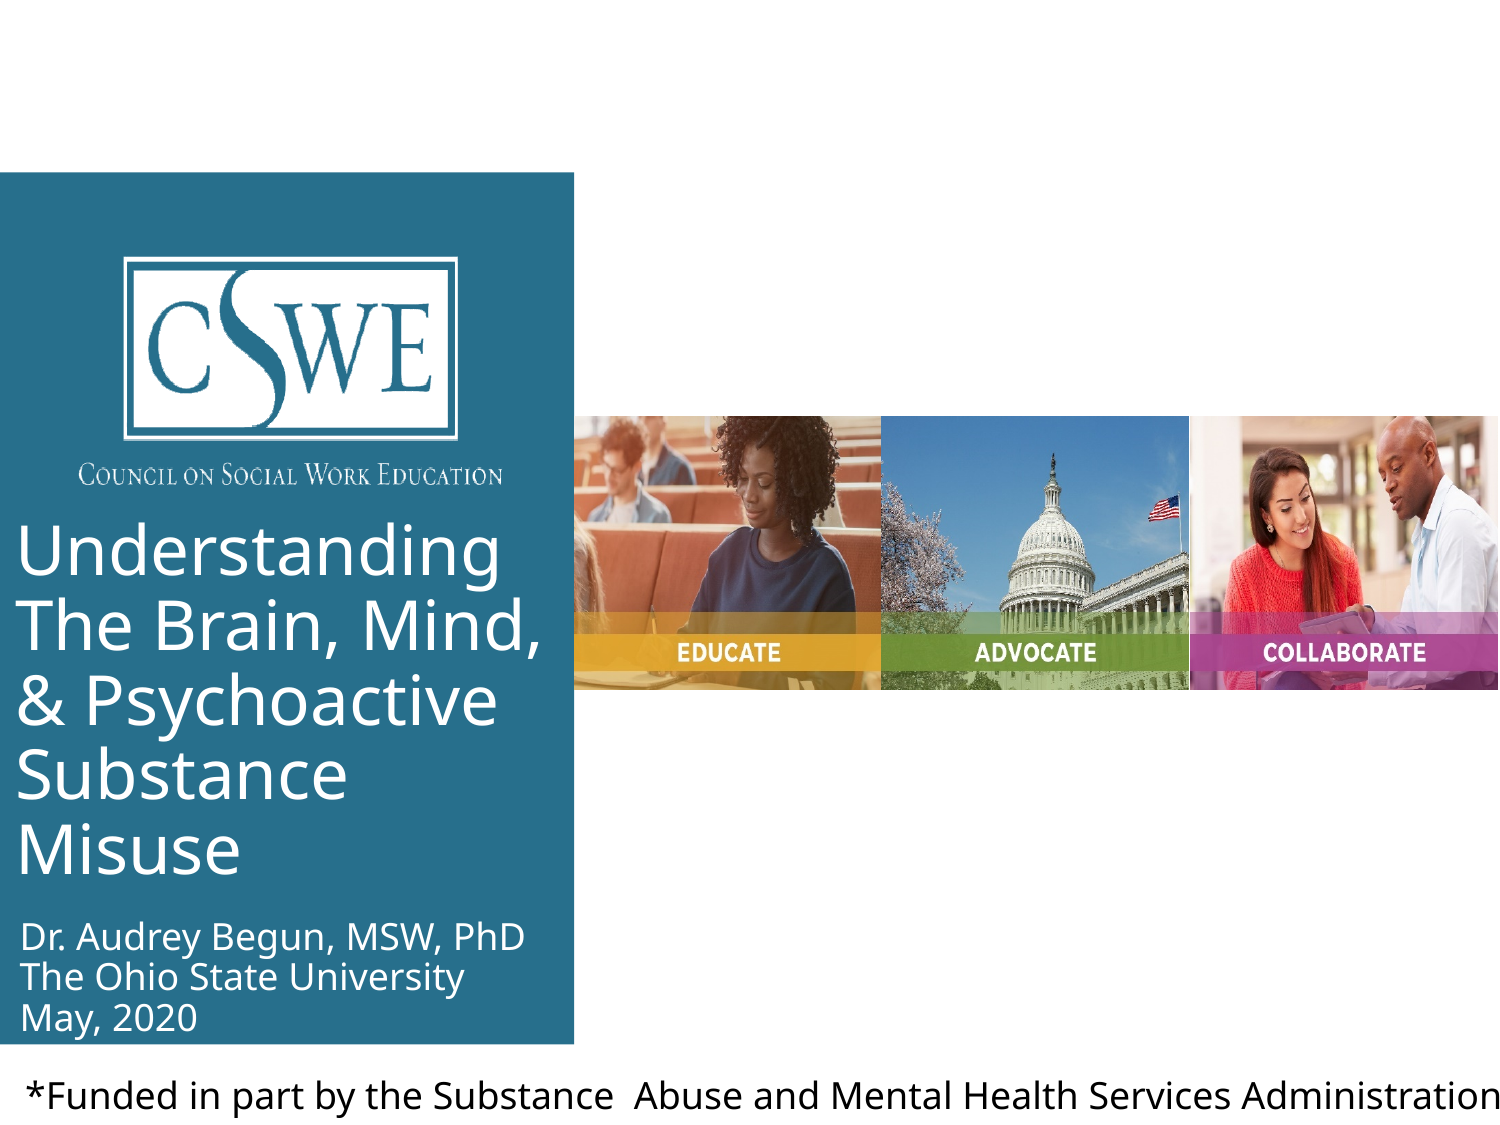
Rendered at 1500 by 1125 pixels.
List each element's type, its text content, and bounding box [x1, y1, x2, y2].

text_box *Funded in part by the Substance Abuse and Mental Health Services Administration [0, 1064, 1500, 1125]
picture [574, 416, 1189, 690]
title Understanding The Brain, Mind, & Psychoactive Substance Misuse [0, 498, 565, 897]
subtitle Dr. Audrey Begun, MSW, PhD The Ohio State University May, 2020 [4, 910, 570, 985]
picture [74, 245, 514, 497]
picture [1190, 416, 1498, 690]
